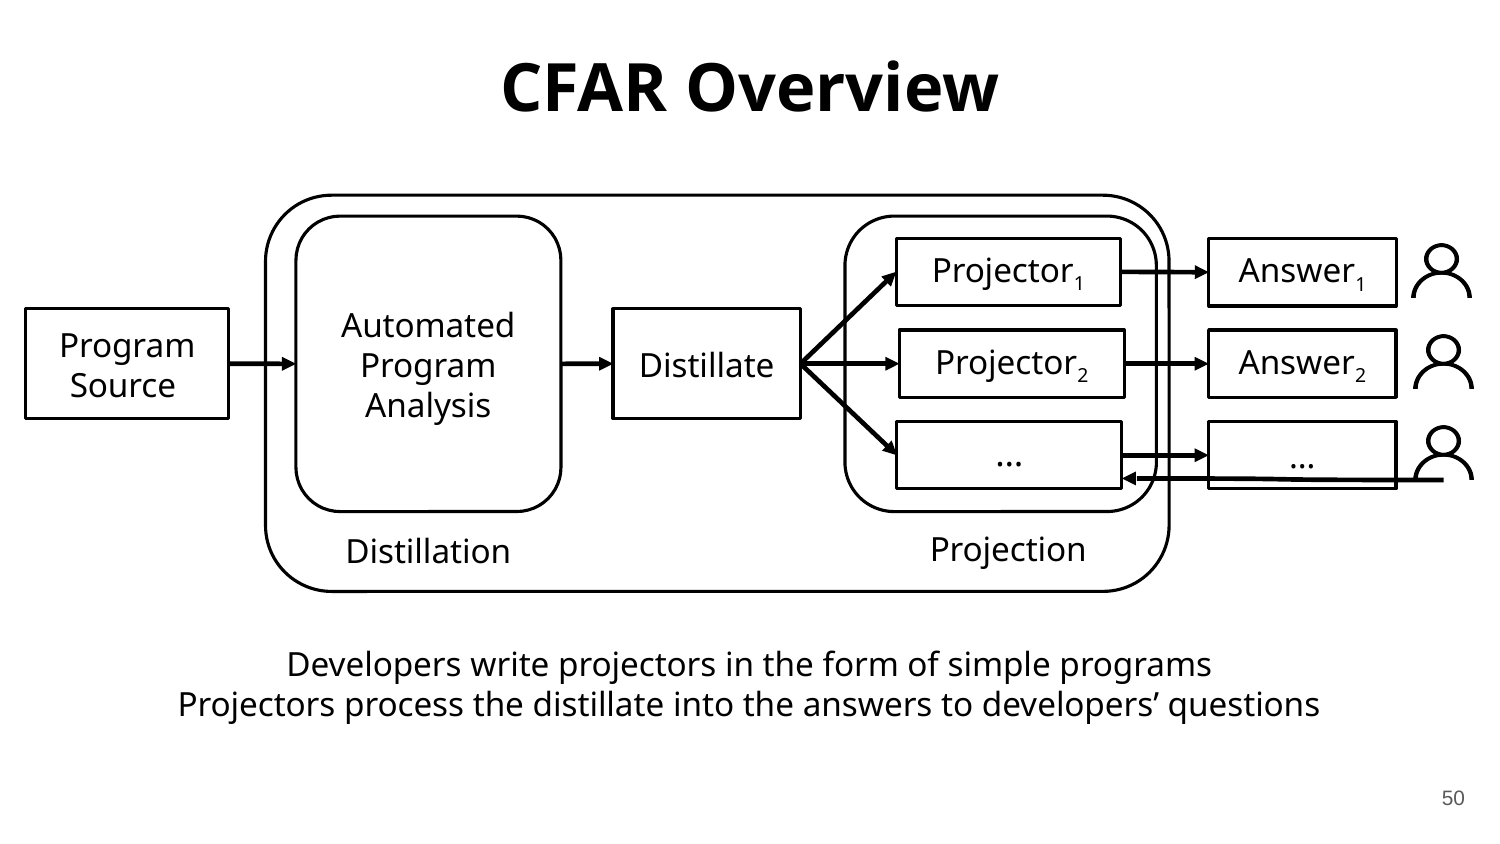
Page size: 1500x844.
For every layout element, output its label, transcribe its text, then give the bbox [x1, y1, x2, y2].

text_box … [896, 421, 1122, 489]
text_box Distillate [613, 308, 795, 419]
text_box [1208, 421, 1474, 490]
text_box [25, 308, 297, 419]
slide_number 50 [1389, 764, 1480, 830]
text_box Answer1 [1208, 238, 1397, 306]
text_box [902, 372, 1157, 453]
text_box Answer2 [1208, 330, 1397, 398]
picture [1413, 334, 1474, 389]
text_box [844, 216, 1157, 270]
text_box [800, 363, 898, 456]
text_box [800, 271, 897, 362]
text_box Automated Program Analysis [295, 216, 561, 512]
title CFAR Overview [51, 30, 1449, 125]
picture [1411, 242, 1473, 298]
text_box Developers write projectors in the form of simple programs Projectors process the distillate into the answers to developers’ questions [26, 628, 1474, 779]
text_box Projector2 [902, 330, 1125, 398]
text_box [902, 281, 1157, 361]
text_box Distillation [301, 515, 556, 585]
text_box Projector1 [896, 238, 1121, 306]
text_box Projection [881, 513, 1136, 584]
text_box [265, 371, 1170, 592]
text_box [845, 465, 1149, 512]
text_box [265, 195, 1170, 363]
text_box [1122, 463, 1157, 477]
